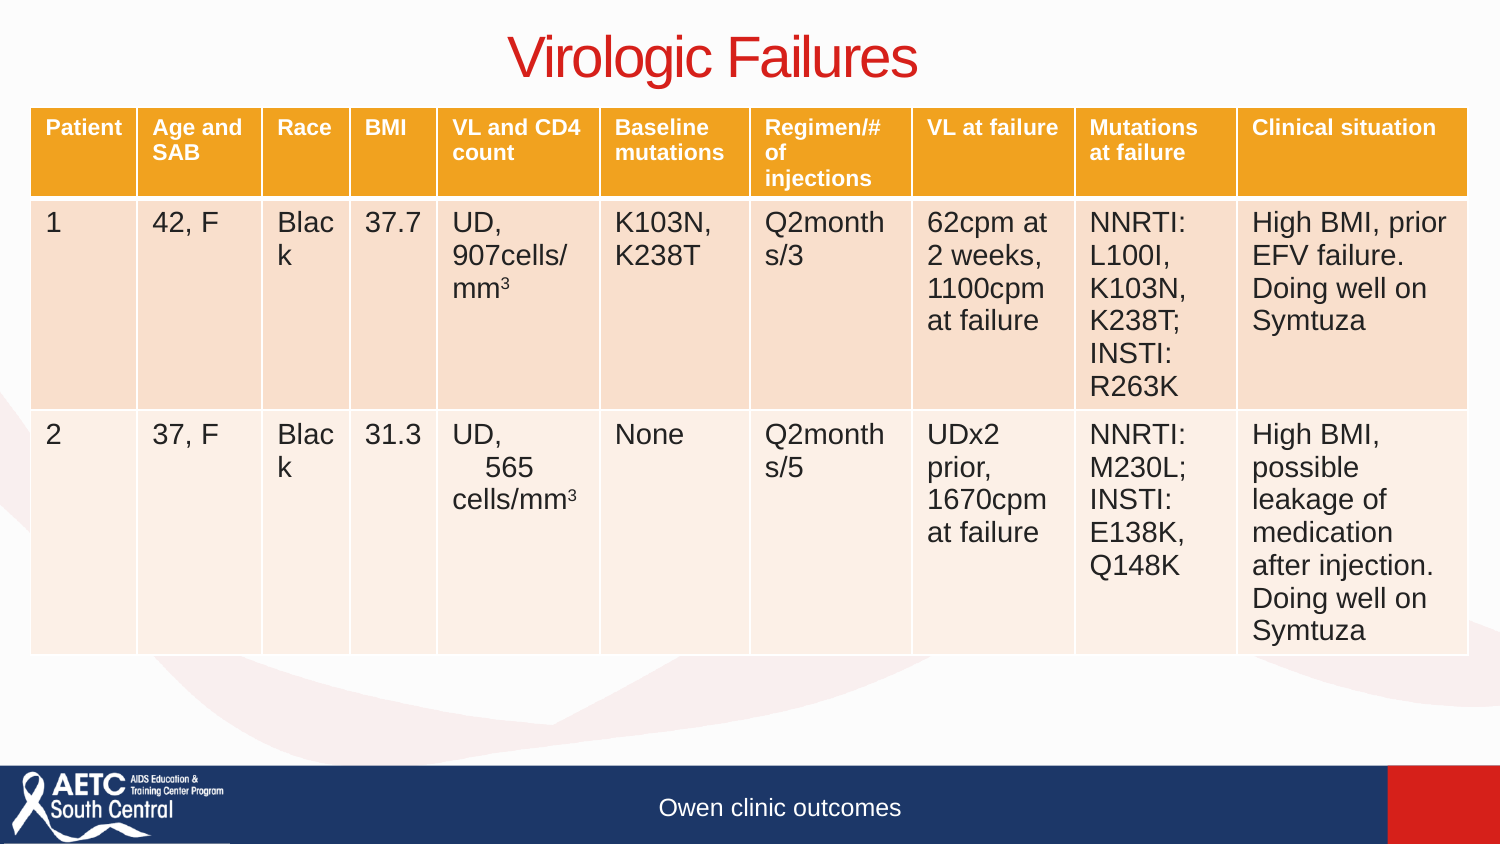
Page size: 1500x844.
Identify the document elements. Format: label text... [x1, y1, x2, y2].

table_header Age and SAB [138, 108, 261, 196]
table_cell High BMI, prior EFV failure. Doing well on Symtuza [1238, 201, 1467, 409]
picture [3, 767, 230, 844]
title Virologic Failures [31, 0, 1396, 106]
table_cell 42, F [138, 201, 261, 409]
table_header Baseline mutations [601, 108, 749, 196]
table_header Clinical situation [1238, 108, 1467, 196]
table_cell Black [263, 411, 349, 654]
table_header BMI [351, 108, 436, 196]
table_cell Black [263, 201, 349, 409]
table_header Race [263, 108, 349, 196]
table_cell High BMI, possible leakage of medication after injection. Doing well on Symtuza [1238, 411, 1467, 654]
text_box Owen clinic outcomes [298, 784, 1263, 810]
table_header VL at failure [913, 108, 1074, 196]
table_cell 2 [31, 411, 136, 654]
table_cell Q2months/5 [751, 411, 911, 654]
table_header Regimen/# of injections [751, 108, 911, 196]
table_cell K103N, K238T [601, 201, 749, 409]
table_cell 37, F [138, 411, 261, 654]
table_cell 62cpm at 2 weeks, 1100cpm at failure [913, 201, 1074, 409]
table_cell 37.7 [351, 201, 436, 409]
table_cell Q2months/3 [751, 201, 911, 409]
table_cell 1 [31, 201, 136, 409]
table_cell UD, 565 cells/mm3 [438, 411, 599, 654]
table_cell NNRTI: L100I, K103N, K238T; INSTI: R263K [1076, 201, 1236, 409]
table_cell UD, 907cells/mm3 [438, 201, 599, 409]
table_header Mutations at failure [1076, 108, 1236, 196]
table_header Patient [31, 108, 136, 196]
table_header VL and CD4 count [438, 108, 599, 196]
table_cell UDx2 prior, 1670cpm at failure [913, 411, 1074, 654]
table_cell None [601, 411, 749, 654]
table_cell NNRTI: M230L; INSTI: E138K, Q148K [1076, 411, 1236, 654]
table_cell 31.3 [351, 411, 436, 654]
